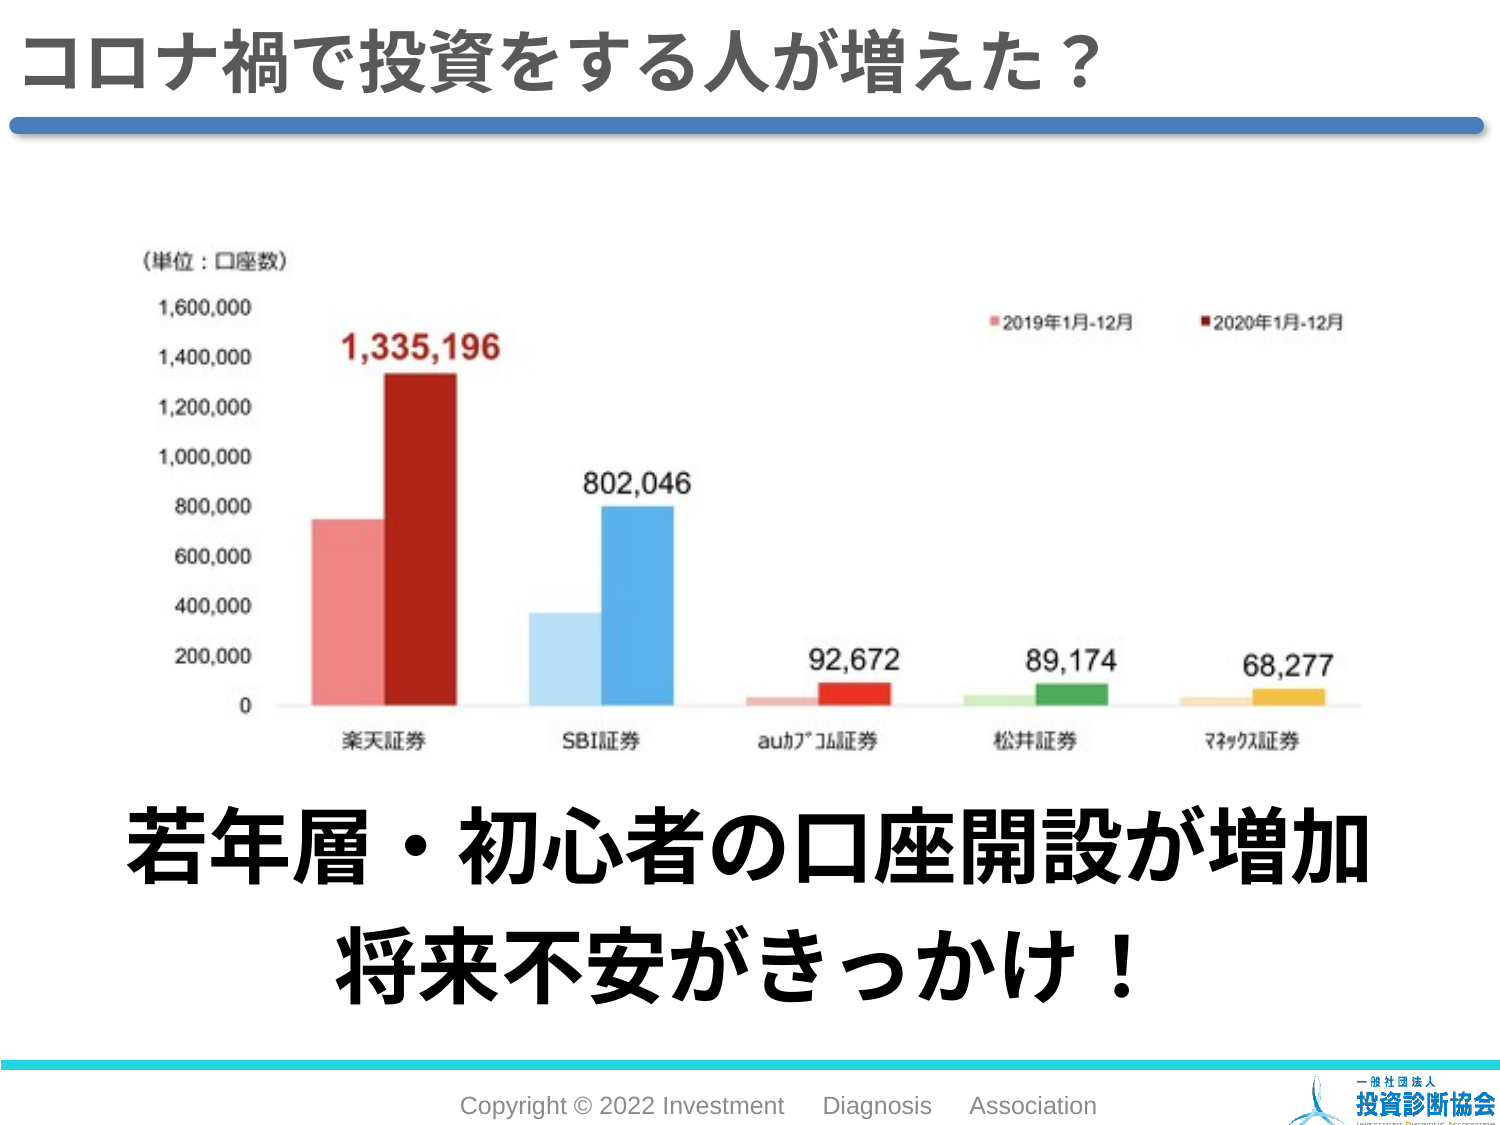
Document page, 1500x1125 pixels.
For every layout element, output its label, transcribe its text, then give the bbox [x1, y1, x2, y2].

text_box 将来不安がきっかけ！ [100, 907, 1399, 1022]
picture [1284, 1073, 1495, 1125]
text_box 若年層・初心者の口座開設が増加 [100, 786, 1399, 902]
text_box コロナ禍で投資をする人が増えた？ [0, 0, 1411, 160]
picture [125, 210, 1377, 769]
